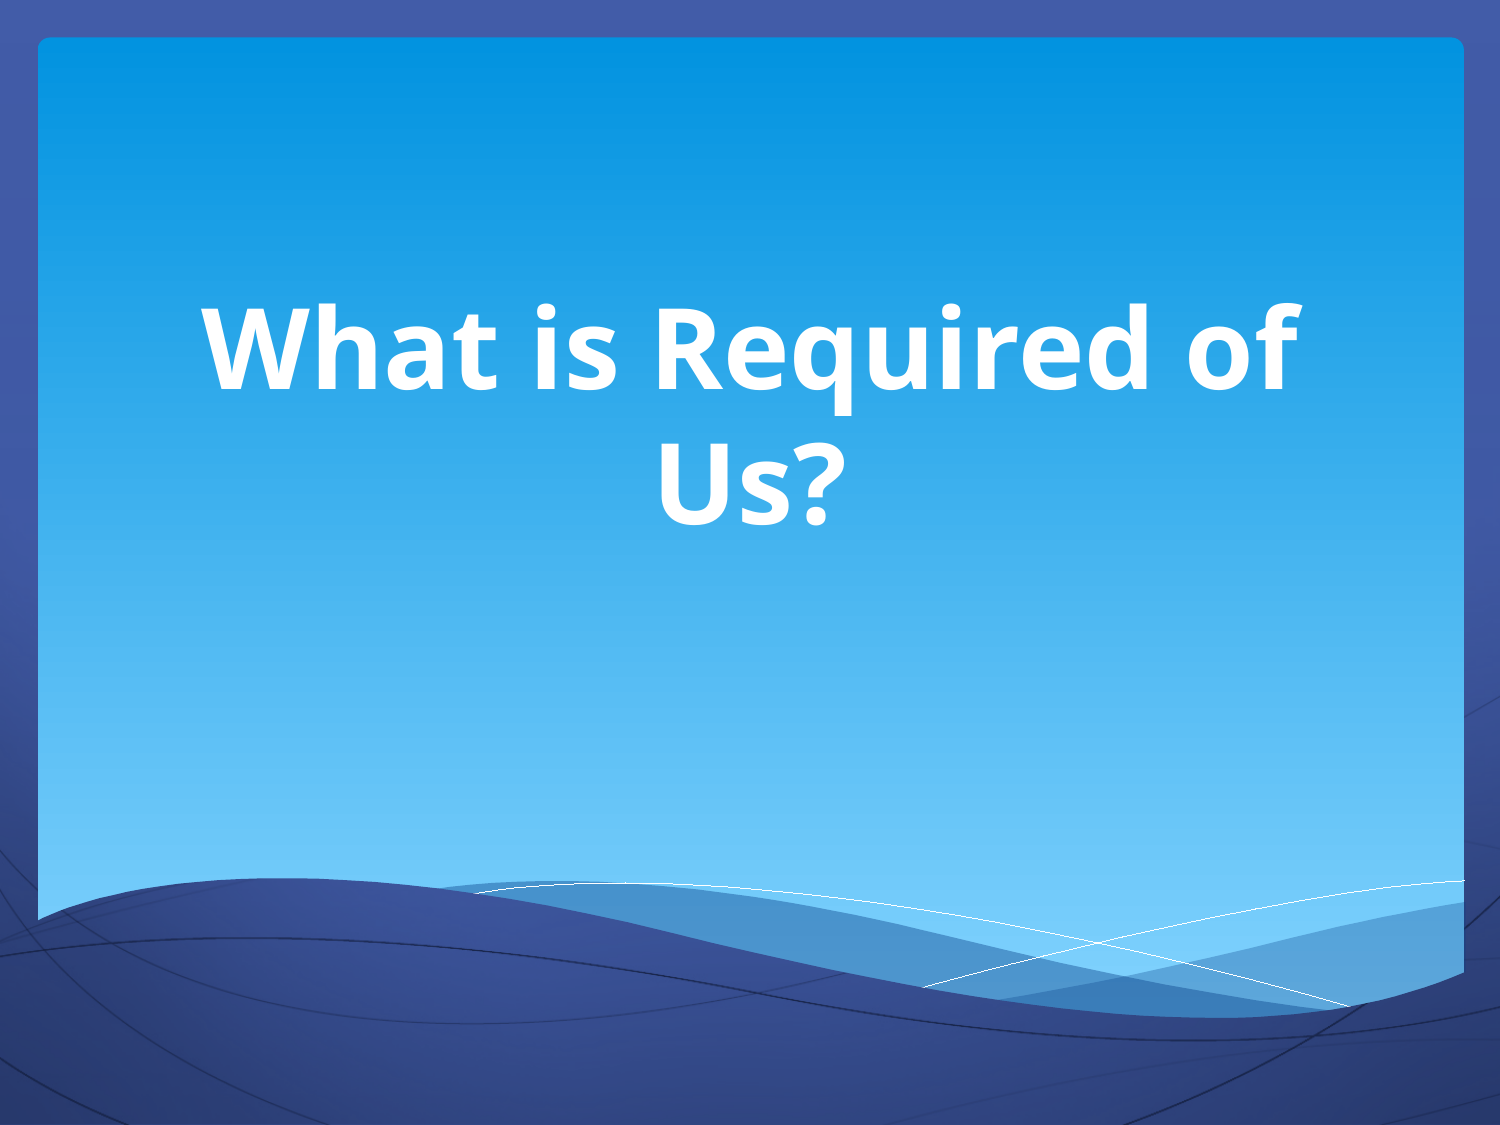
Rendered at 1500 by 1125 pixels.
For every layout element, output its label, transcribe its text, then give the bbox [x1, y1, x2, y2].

title What is Required of Us? [112, 262, 1388, 555]
